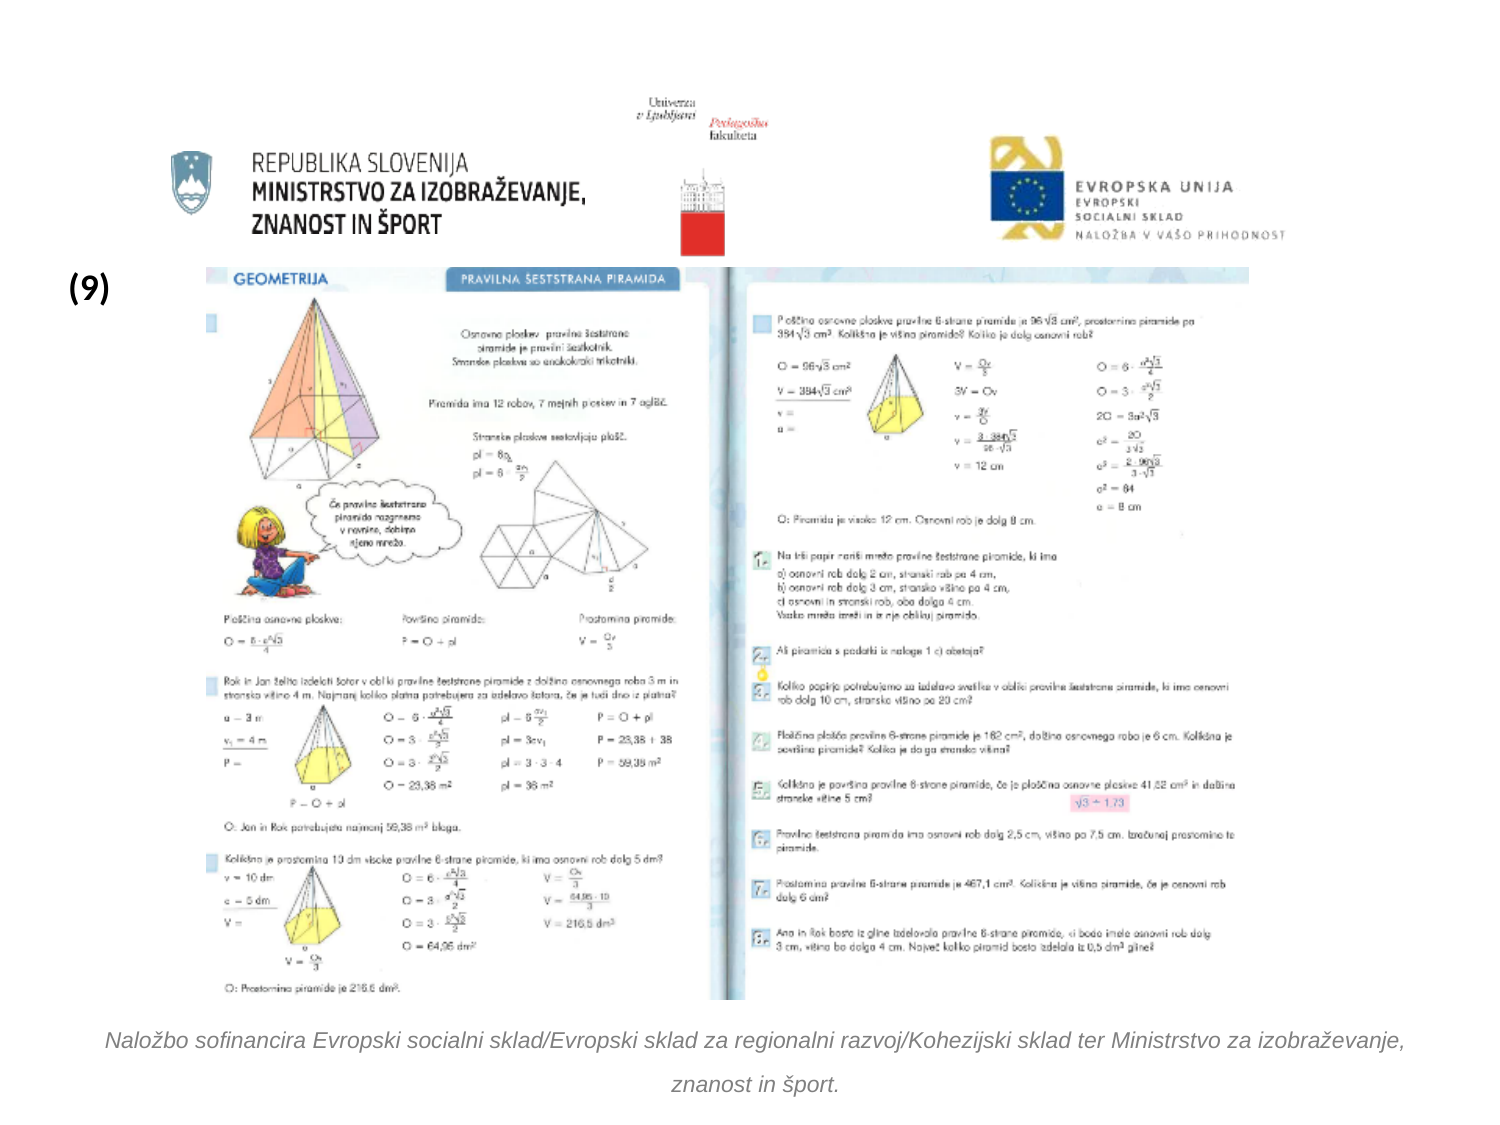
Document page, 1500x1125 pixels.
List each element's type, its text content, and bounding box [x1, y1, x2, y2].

picture [206, 92, 1327, 1000]
picture [631, 92, 776, 262]
text_box (9) [53, 255, 126, 315]
text_box Naložbo sofinancira Evropski socialni sklad/Evropski sklad za regionalni razvoj/Kohezijski sklad ter Ministrstvo za izobraževanje, znanost in šport. [64, 952, 1447, 1125]
picture [170, 150, 585, 235]
